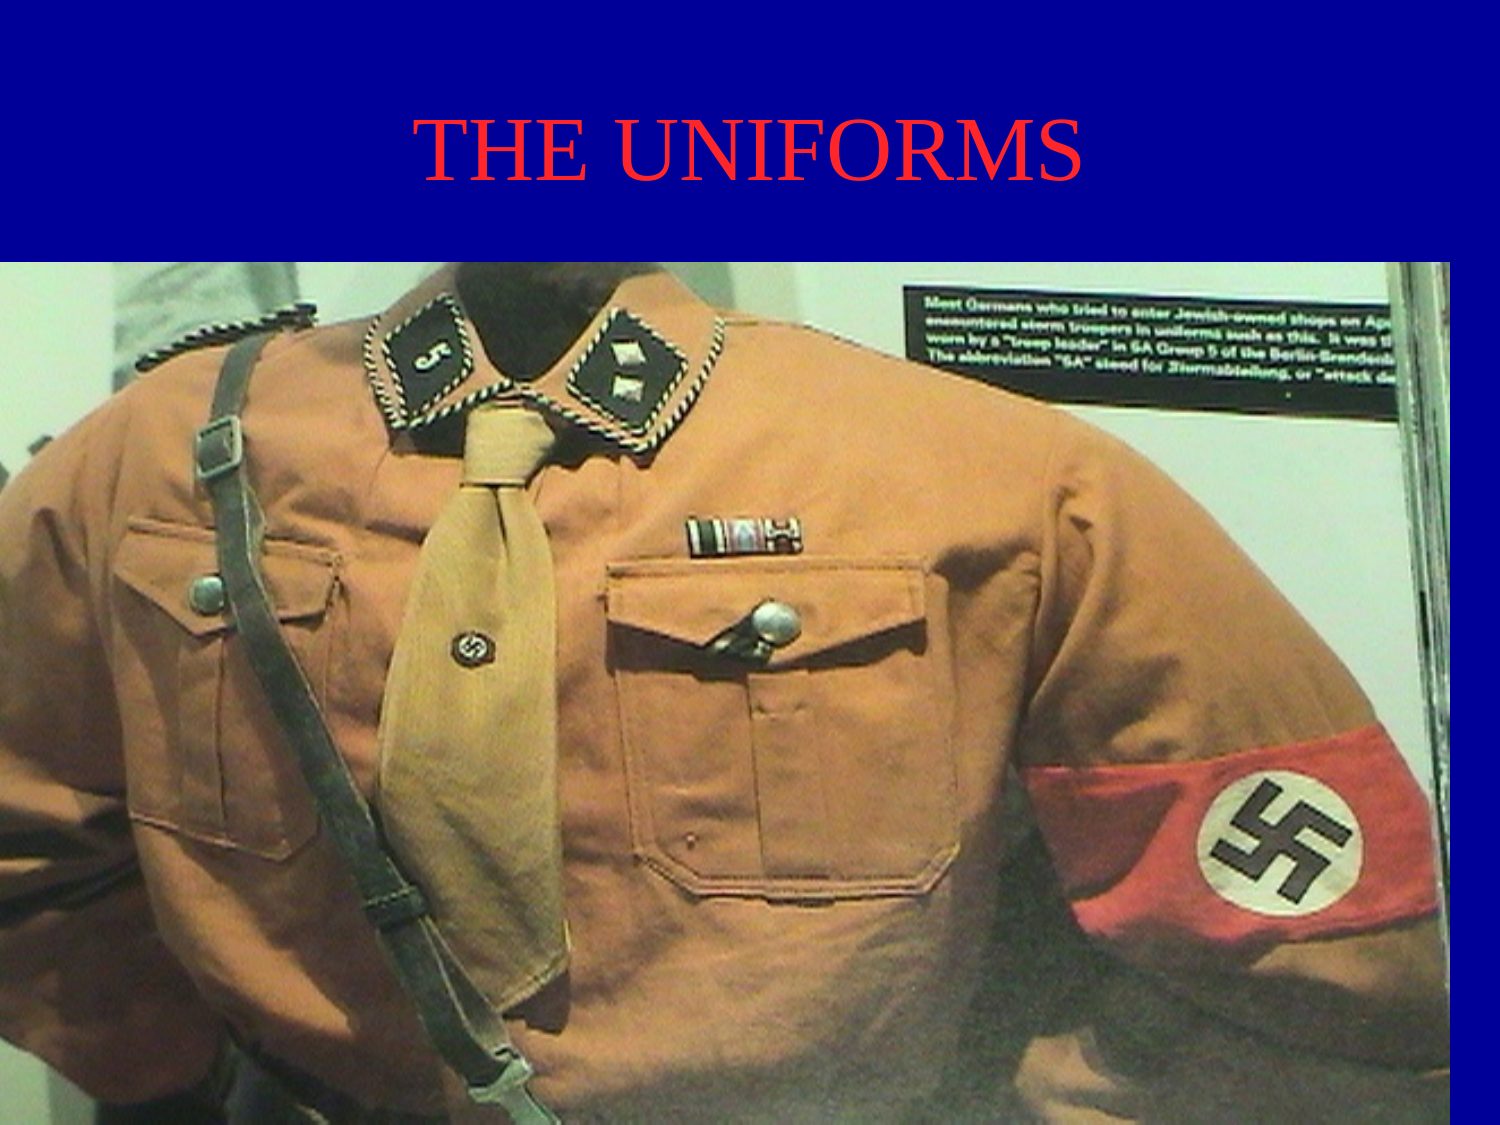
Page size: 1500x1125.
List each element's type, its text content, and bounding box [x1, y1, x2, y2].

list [0, 262, 1451, 1125]
title THE UNIFORMS [112, 49, 1388, 238]
